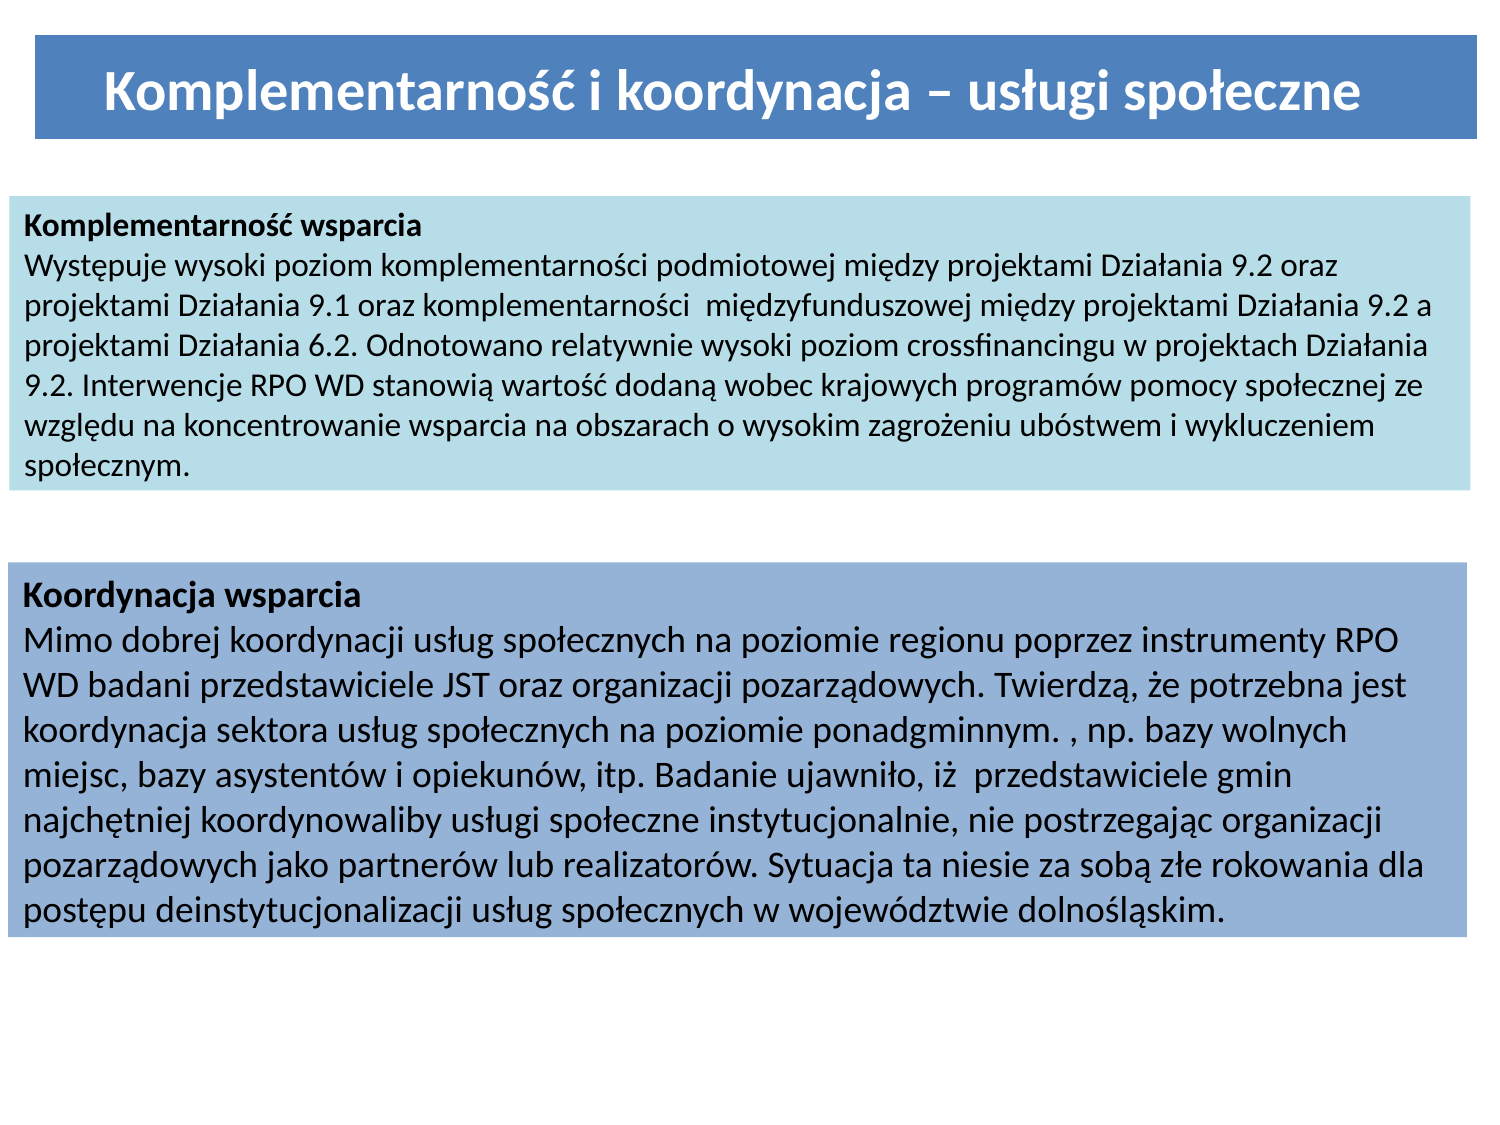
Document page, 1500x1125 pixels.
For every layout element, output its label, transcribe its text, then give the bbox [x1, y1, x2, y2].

text_box Koordynacja wsparcia Mimo dobrej koordynacji usług społecznych na poziomie regionu poprzez instrumenty RPO WD badani przedstawiciele JST oraz organizacji pozarządowych. Twierdzą, że potrzebna jest koordynacja sektora usług społecznych na poziomie ponadgminnym. , np. bazy wolnych miejsc, bazy asystentów i opiekunów, itp. Badanie ujawniło, iż przedstawiciele gmin najchętniej koordynowaliby usługi społeczne instytucjonalnie, nie postrzegając organizacji pozarządowych jako partnerów lub realizatorów. Sytuacja ta niesie za sobą złe rokowania dla postępu deinstytucjonalizacji usług społecznych w województwie dolnośląskim. [8, 562, 1467, 938]
text_box Komplementarność wsparcia Występuje wysoki poziom komplementarności podmiotowej między projektami Działania 9.2 oraz projektami Działania 9.1 oraz komplementarności międzyfunduszowej między projektami Działania 9.2 a projektami Działania 6.2. Odnotowano relatywnie wysoki poziom crossfinancingu w projektach Działania 9.2. Interwencje RPO WD stanowią wartość dodaną wobec krajowych programów pomocy społecznej ze względu na koncentrowanie wsparcia na obszarach o wysokim zagrożeniu ubóstwem i wykluczeniem społecznym. [9, 196, 1471, 491]
title Komplementarność i koordynacja – usługi społeczne [41, 47, 1425, 126]
